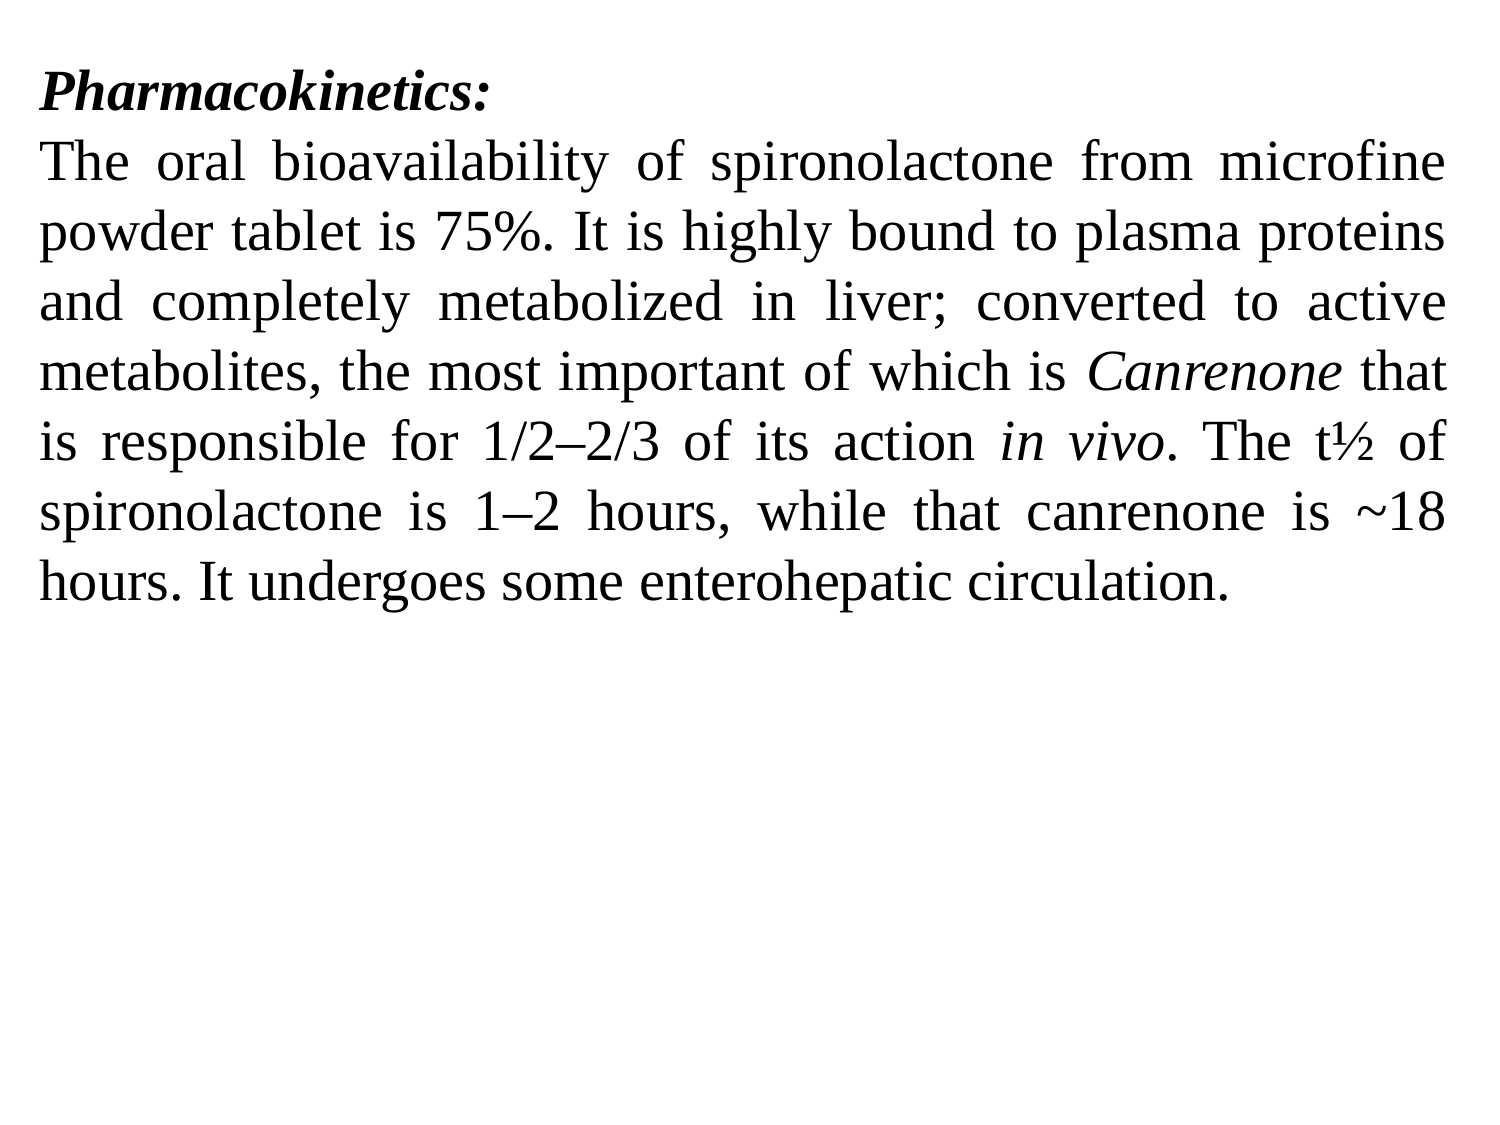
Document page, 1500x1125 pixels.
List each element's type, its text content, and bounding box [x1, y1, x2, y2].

text_box Pharmacokinetics: The oral bioavailability of spironolactone from microfine powder tablet is 75%. It is highly bound to plasma proteins and completely metabolized in liver; converted to active metabolites, the most important of which is Canrenone that is responsible for 1/2–2/3 of its action in vivo. The t½ of spironolactone is 1–2 hours, while that canrenone is ~18 hours. It undergoes some enterohepatic circulation. [24, 0, 1463, 620]
